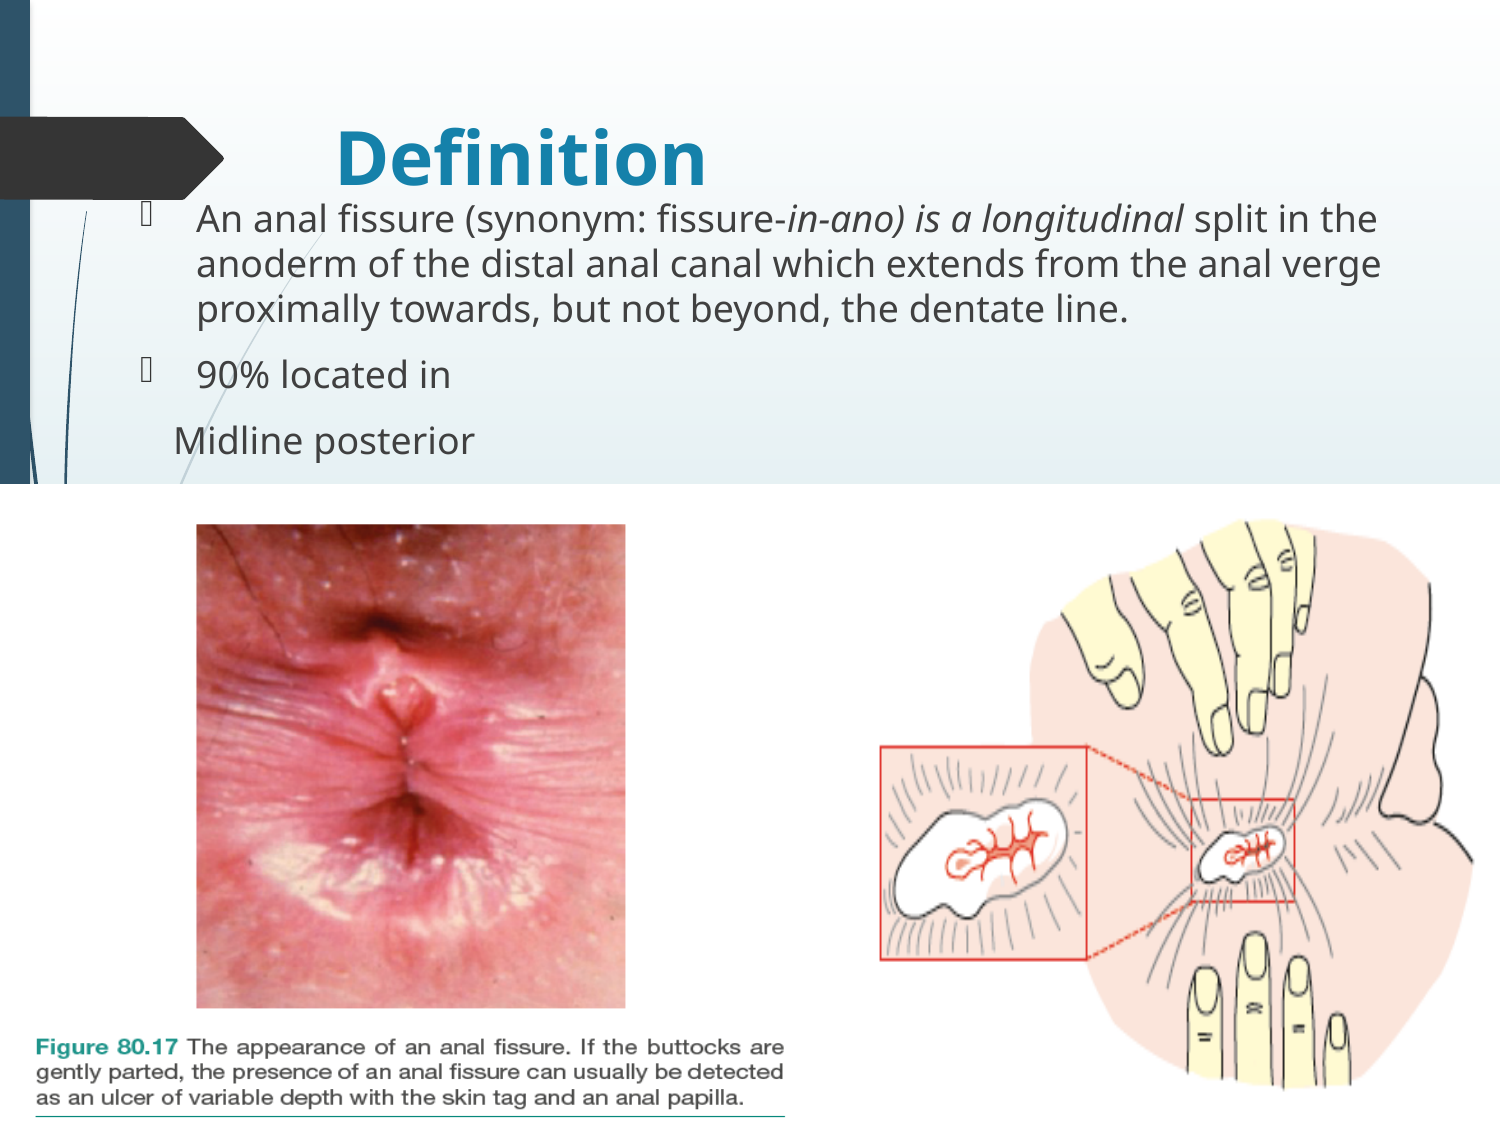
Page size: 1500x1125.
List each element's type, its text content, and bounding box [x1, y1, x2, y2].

picture [0, 483, 1500, 1125]
list An anal fissure (synonym: fissure-in-ano) is a longitudinal split in the anoderm of the distal anal canal which extends from the anal verge proximally towards, but not beyond, the dentate line. 90% located in Midline posterior [125, 187, 1463, 483]
title Definition [319, 102, 1400, 187]
